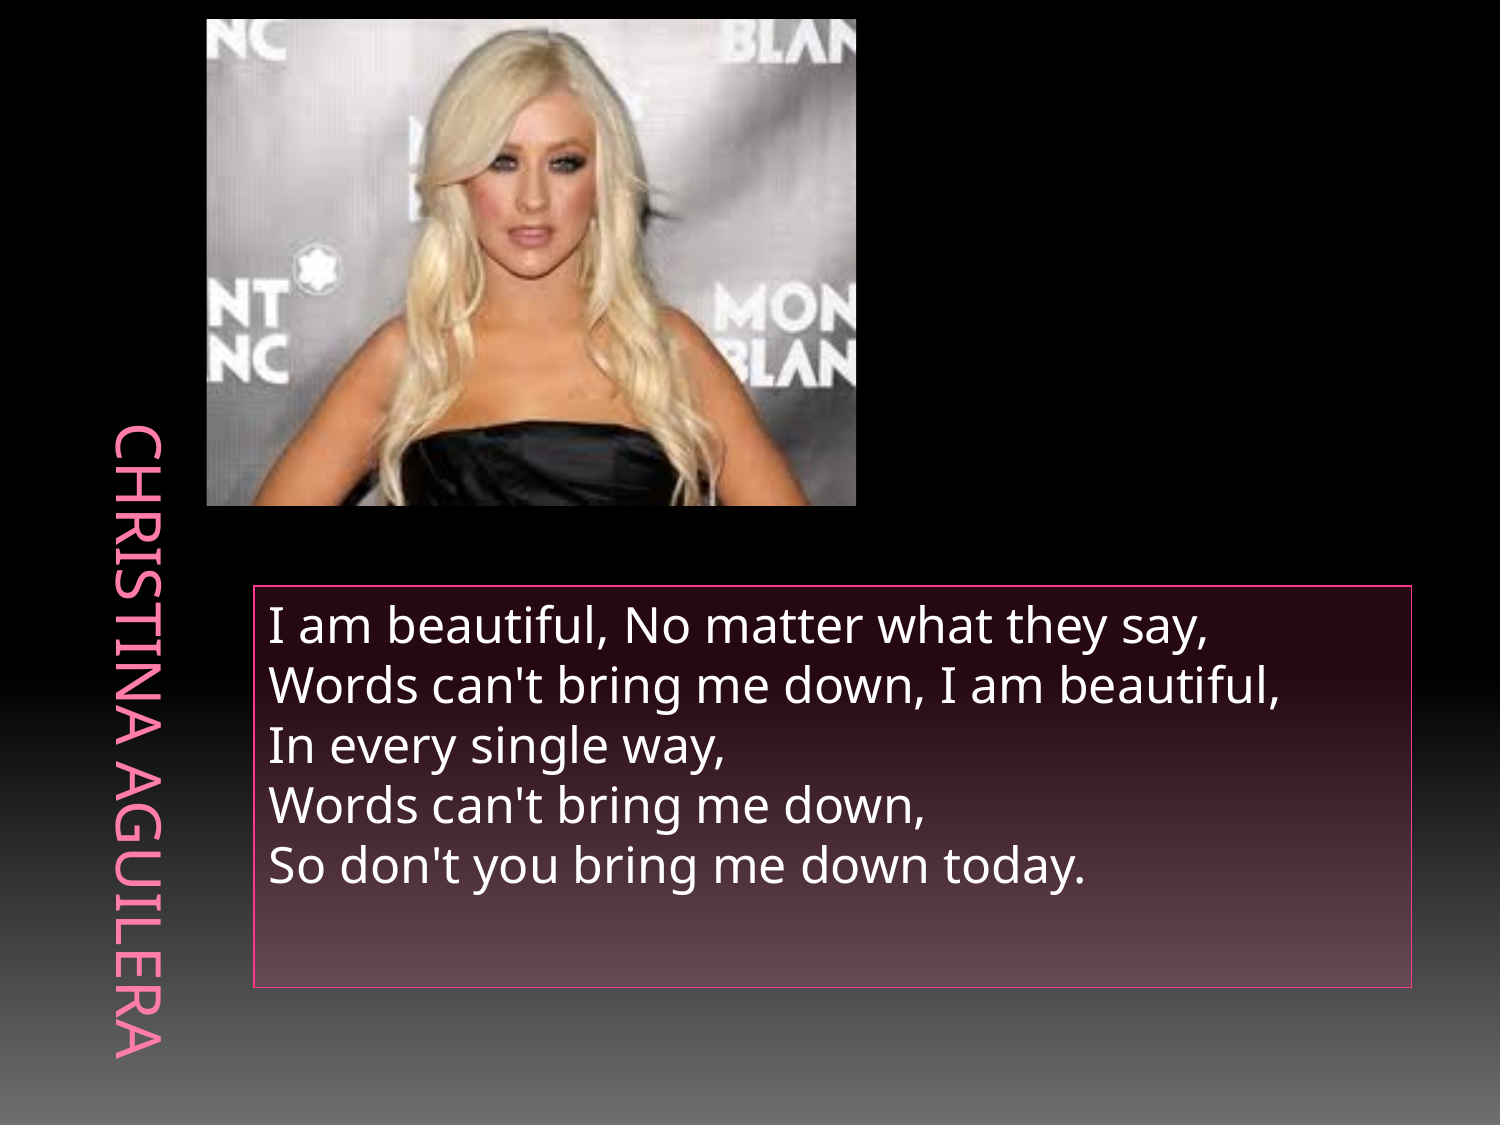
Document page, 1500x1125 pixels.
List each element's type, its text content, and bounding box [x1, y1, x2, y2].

title Christina aguilera [36, 24, 186, 1075]
list I am beautiful, No matter what they say, Words can't bring me down, I am beautiful, In every single way, Words can't bring me down, So don't you bring me down today. [253, 585, 1412, 988]
picture [206, 18, 857, 506]
